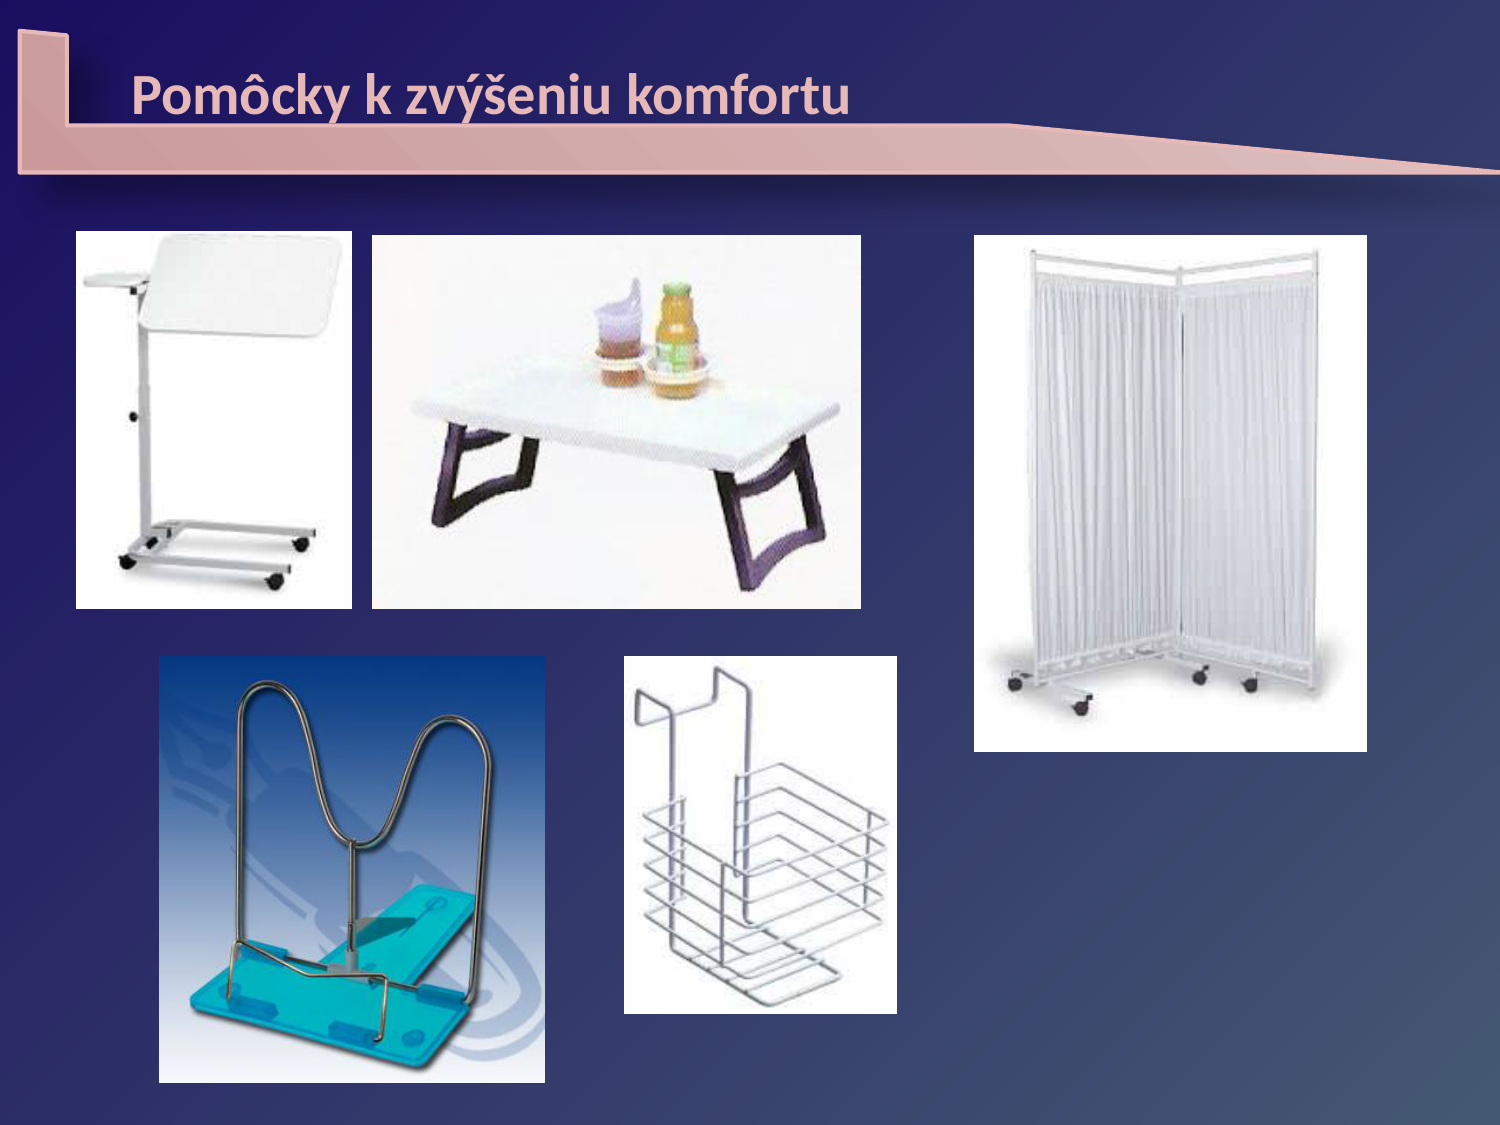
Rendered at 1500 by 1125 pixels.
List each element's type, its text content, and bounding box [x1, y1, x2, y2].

text_box Pomôcky k zvýšeniu komfortu [116, 48, 881, 134]
text_box [17, 28, 1500, 175]
picture [76, 231, 352, 609]
picture [624, 656, 897, 1014]
picture [371, 235, 862, 609]
picture [159, 656, 545, 1083]
picture [974, 235, 1367, 752]
